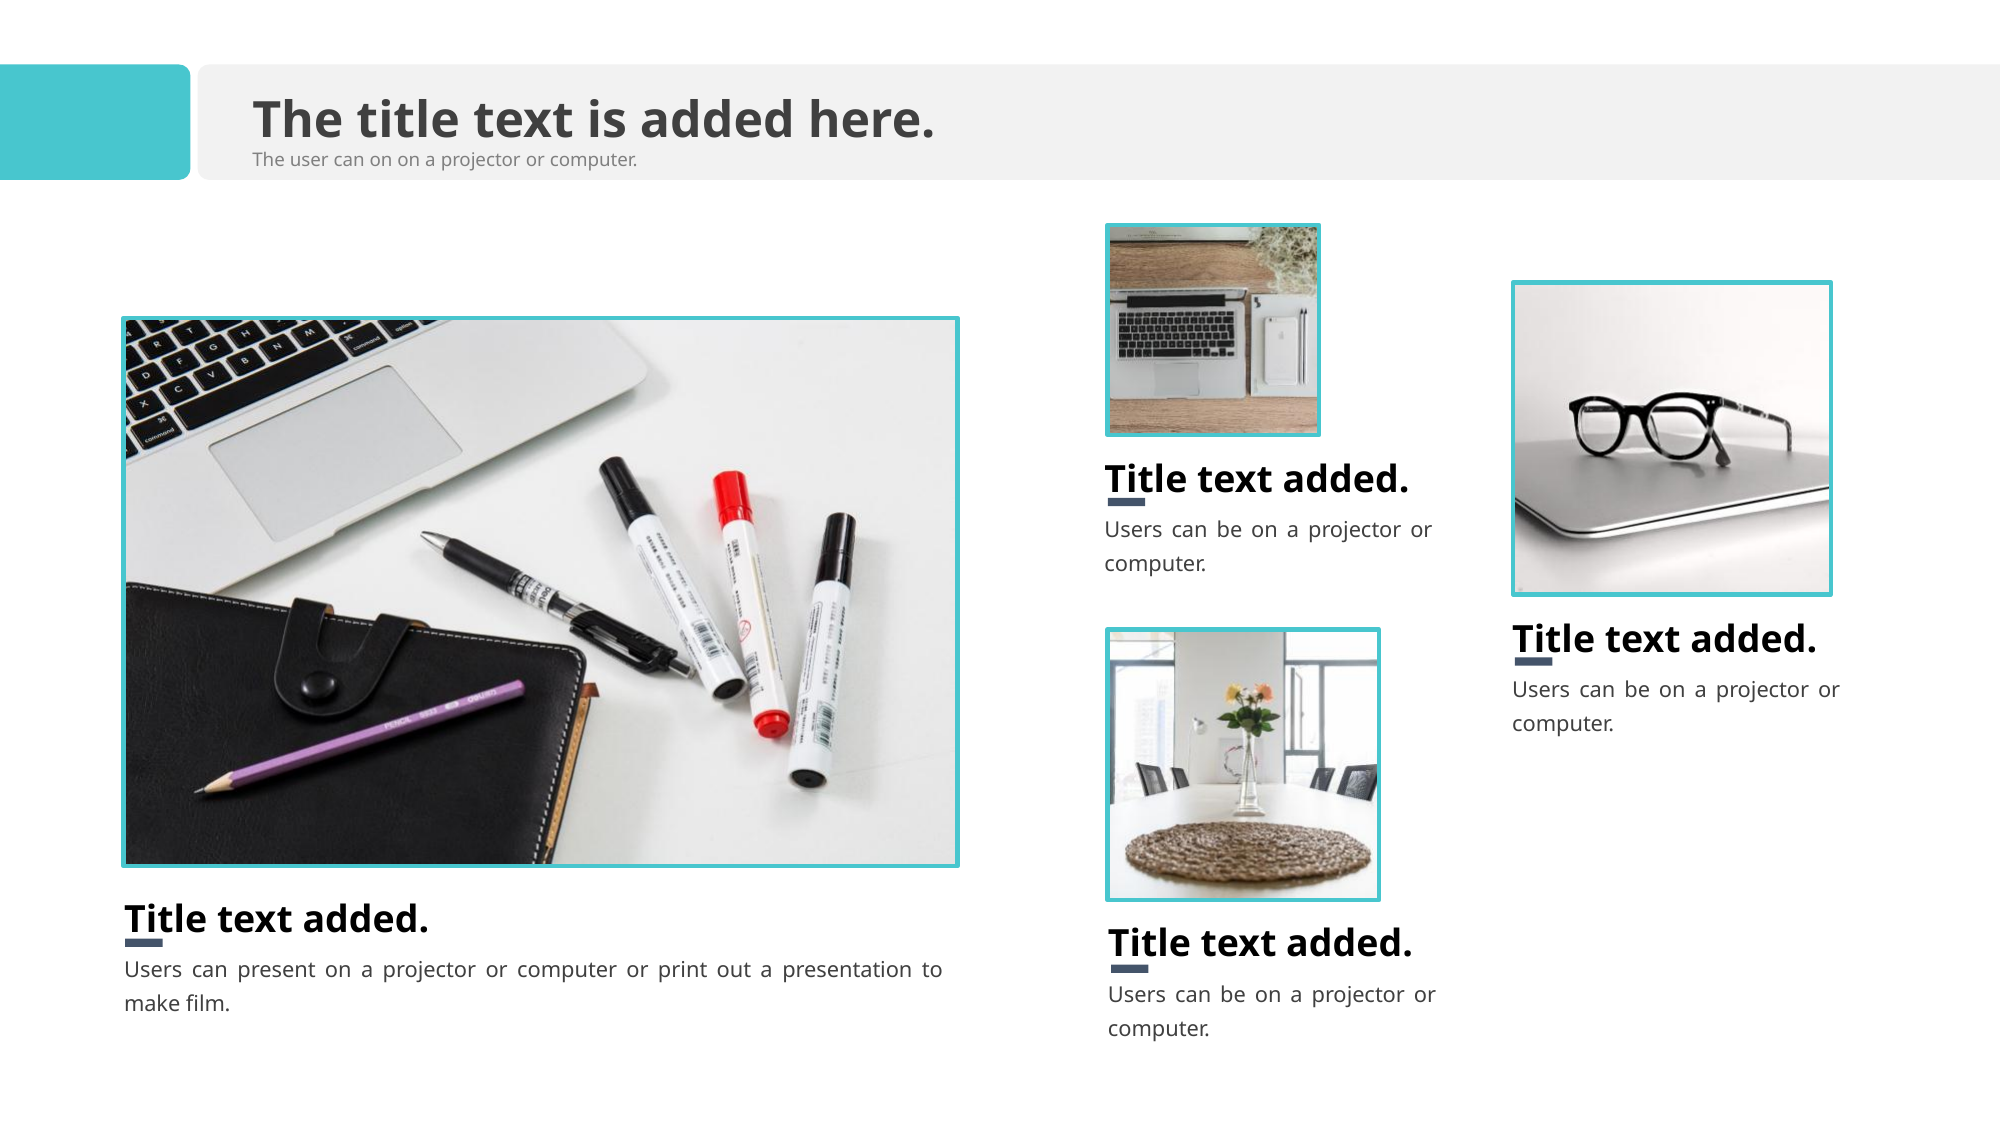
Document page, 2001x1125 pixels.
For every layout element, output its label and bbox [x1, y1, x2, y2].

text_box [109, 878, 960, 991]
text_box [1093, 902, 1452, 1015]
picture [125, 320, 955, 864]
text_box [54, 319, 956, 873]
text_box [1497, 598, 1856, 711]
picture [1515, 284, 1829, 592]
text_box [196, 63, 2000, 181]
text_box [0, 63, 192, 181]
text_box [237, 71, 1108, 179]
picture [1109, 631, 1377, 898]
picture [1109, 227, 1317, 433]
text_box [1107, 622, 1438, 902]
text_box [1089, 438, 1448, 551]
